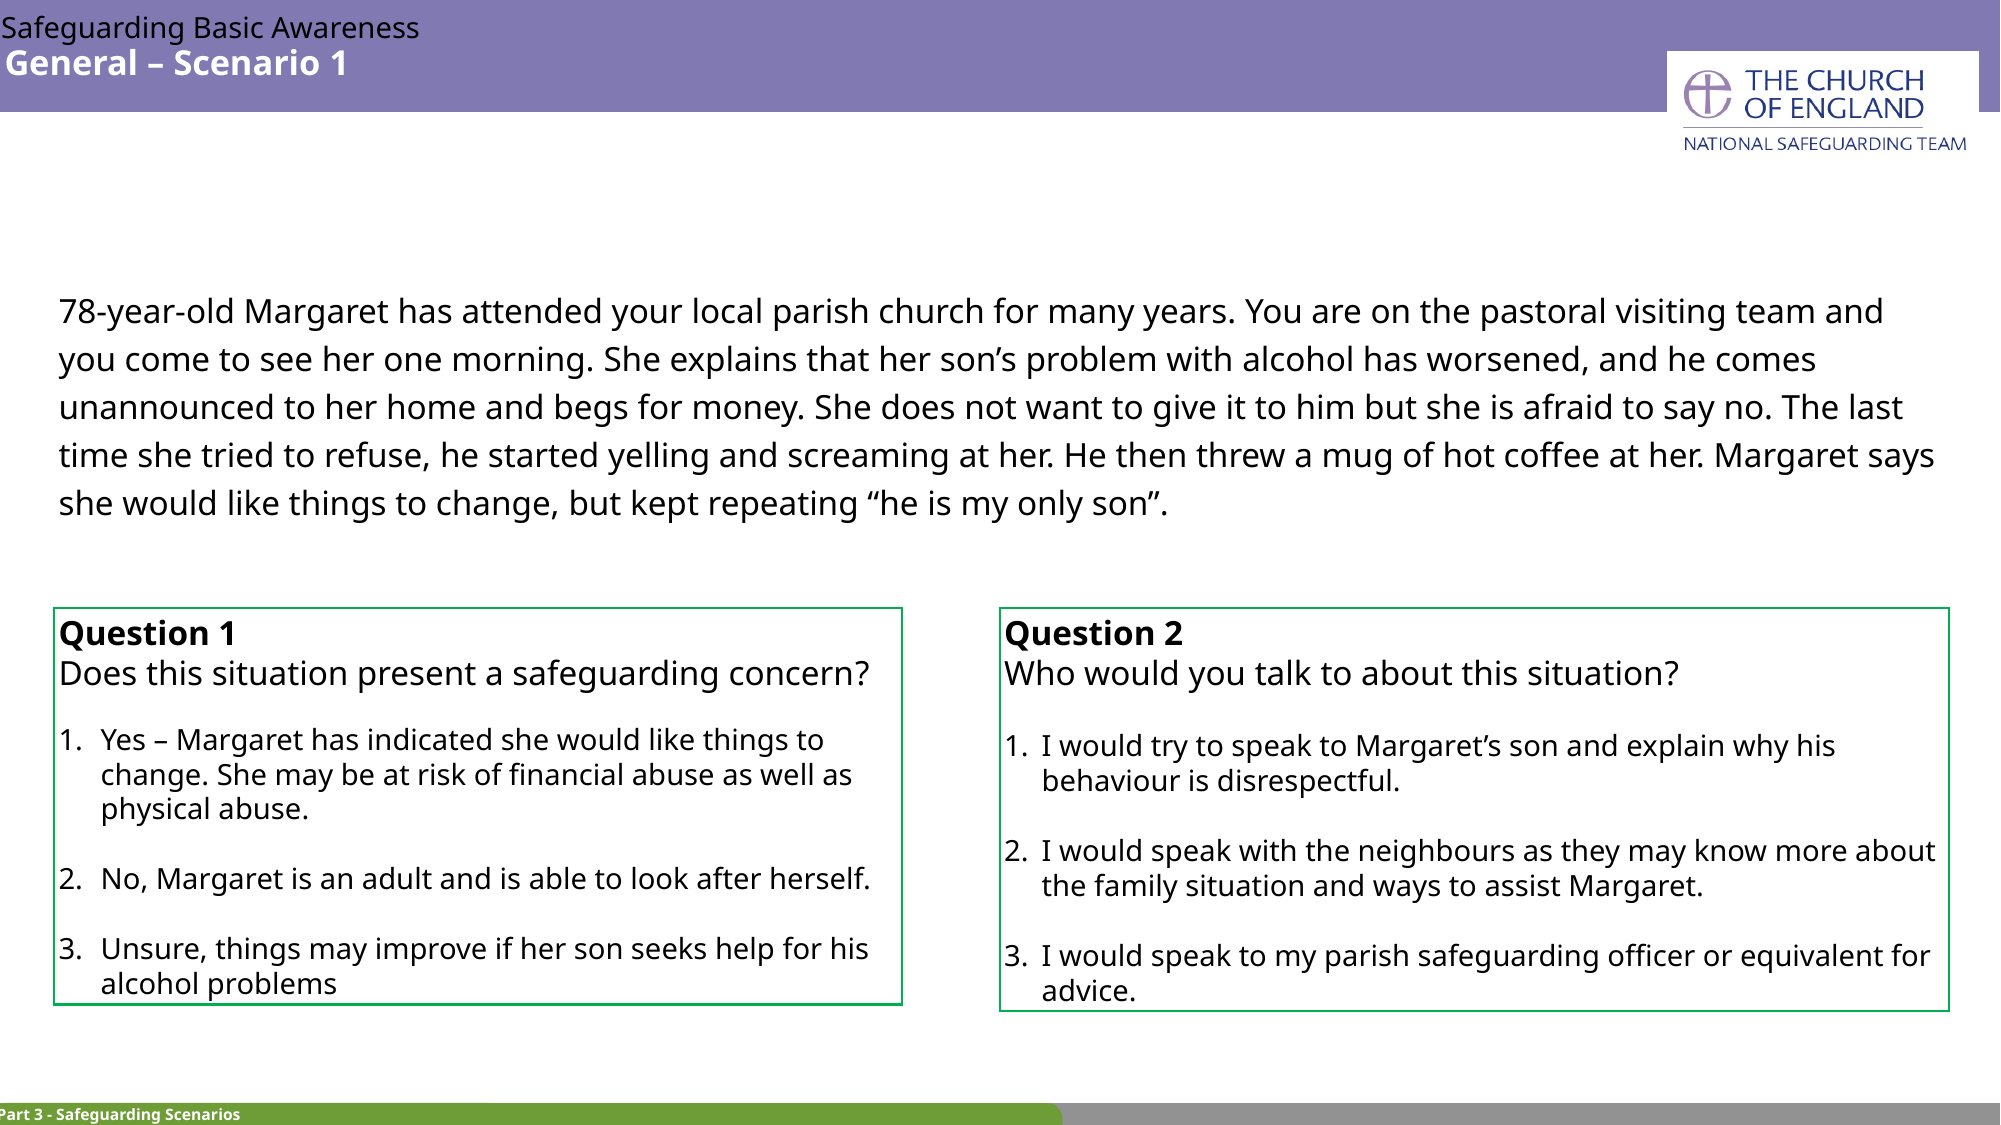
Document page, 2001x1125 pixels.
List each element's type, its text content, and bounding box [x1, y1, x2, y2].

text_box [249, 1102, 1063, 1125]
text_box [0, 0, 2000, 112]
text_box Question 2 Who would you talk to about this situation? I would try to speak to Margaret’s son and explain why his behaviour is disrespectful. I would speak with the neighbours as they may know more about the family situation and ways to assist Margaret. I would speak to my parish safeguarding officer or equivalent for advice. [999, 608, 1949, 1011]
text_box [1052, 1103, 2000, 1125]
picture [1666, 50, 1980, 172]
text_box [26, 196, 1974, 607]
text_box Question 1 Does this situation present a safeguarding concern? Yes – Margaret has indicated she would like things to change. She may be at risk of financial abuse as well as physical abuse. No, Margaret is an adult and is able to look after herself. Unsure, things may improve if her son seeks help for his alcohol problems [54, 607, 903, 1005]
text_box General – Scenario 1 [0, 41, 354, 87]
text_box Part 3 - Safeguarding Scenarios [0, 1100, 249, 1125]
text_box Safeguarding Basic Awareness [0, 5, 425, 49]
